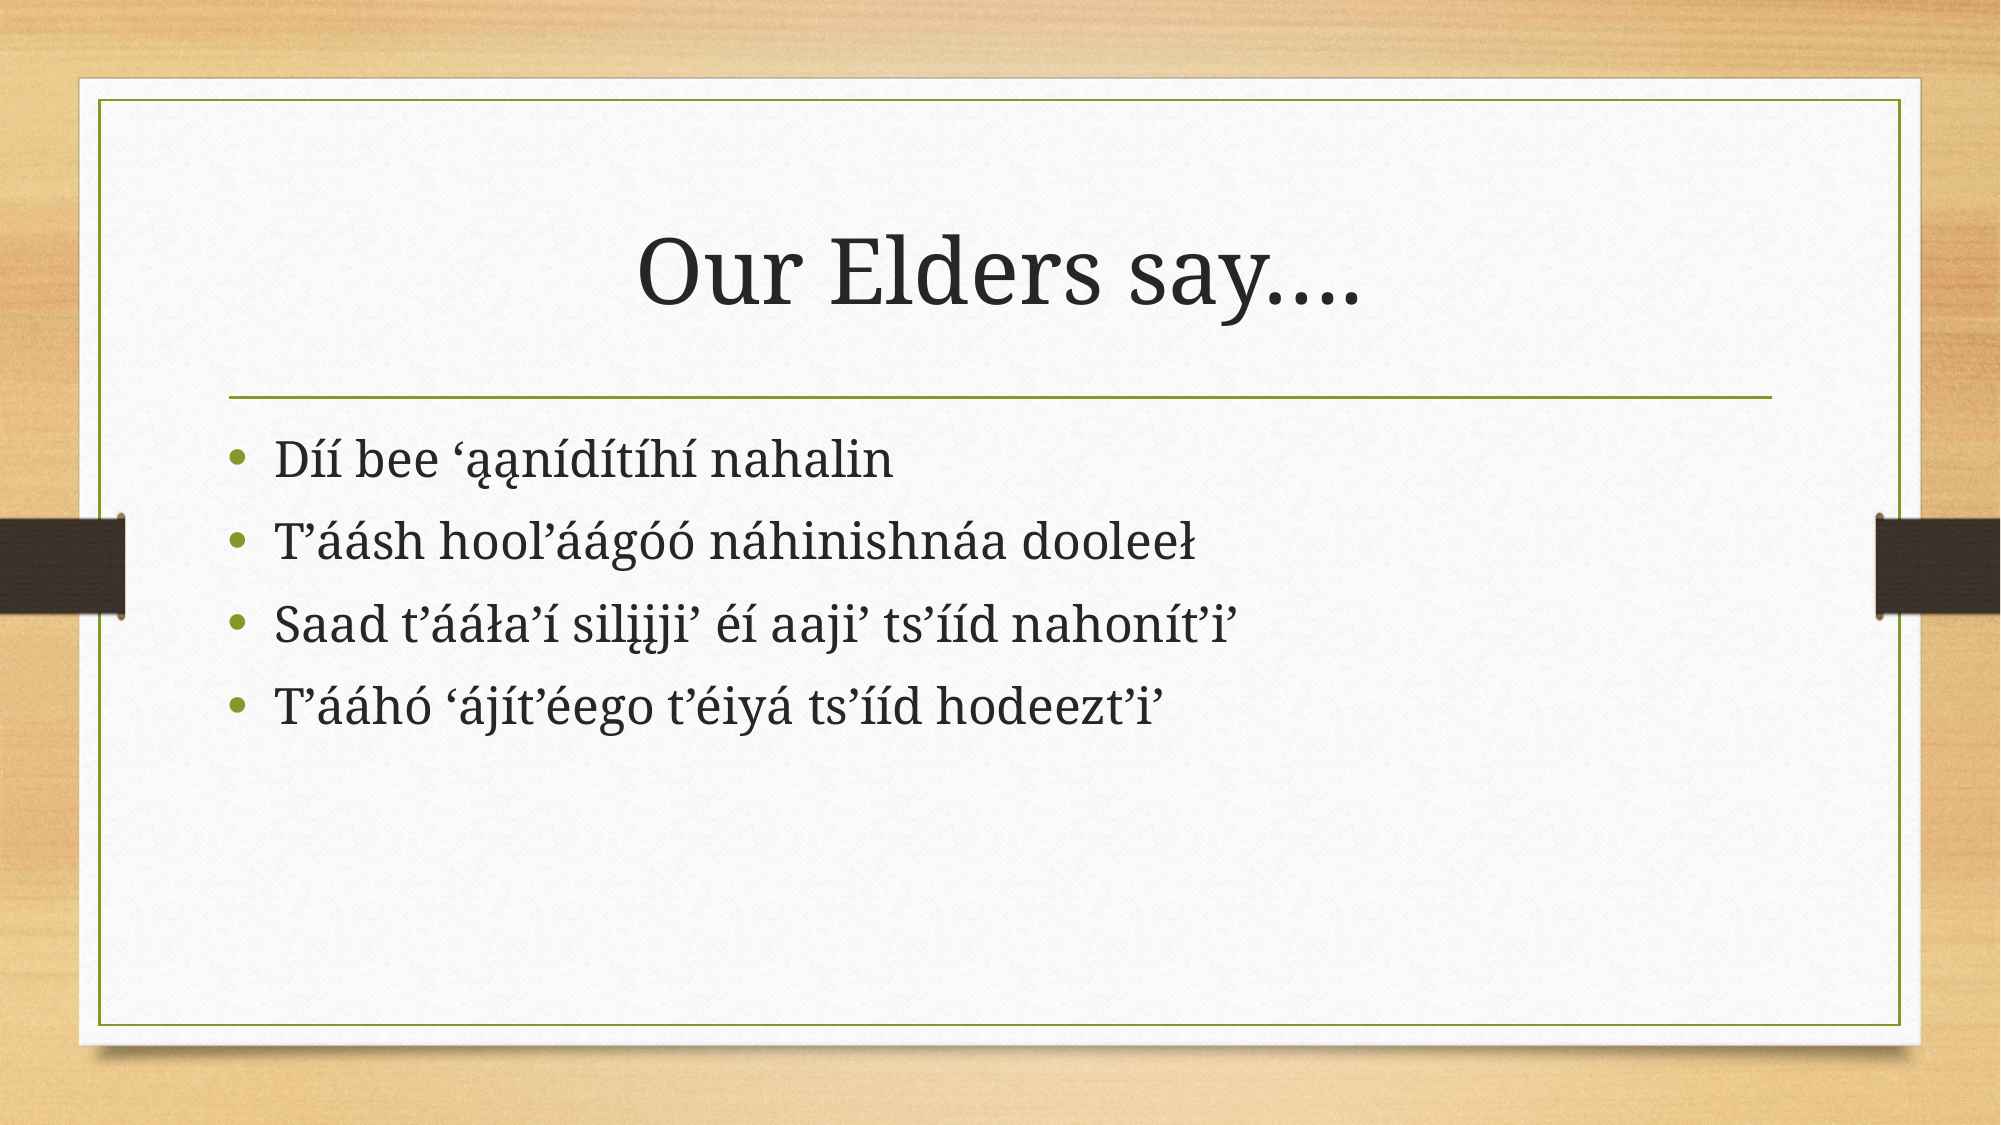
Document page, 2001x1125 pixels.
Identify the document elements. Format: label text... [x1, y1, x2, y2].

picture [0, 0, 2001, 1125]
list Díí bee ‘ąąnídítíhí nahalin T’áásh hool’áágóó náhinishnáa dooleeł Saad t’ááła’í silįįji’ éí aaji’ ts’ííd nahonít’i’ T’ááhó ‘ájít’éego t’éiyá ts’ííd hodeezt’i’ [212, 419, 1788, 964]
title Our Elders say…. [212, 161, 1788, 375]
